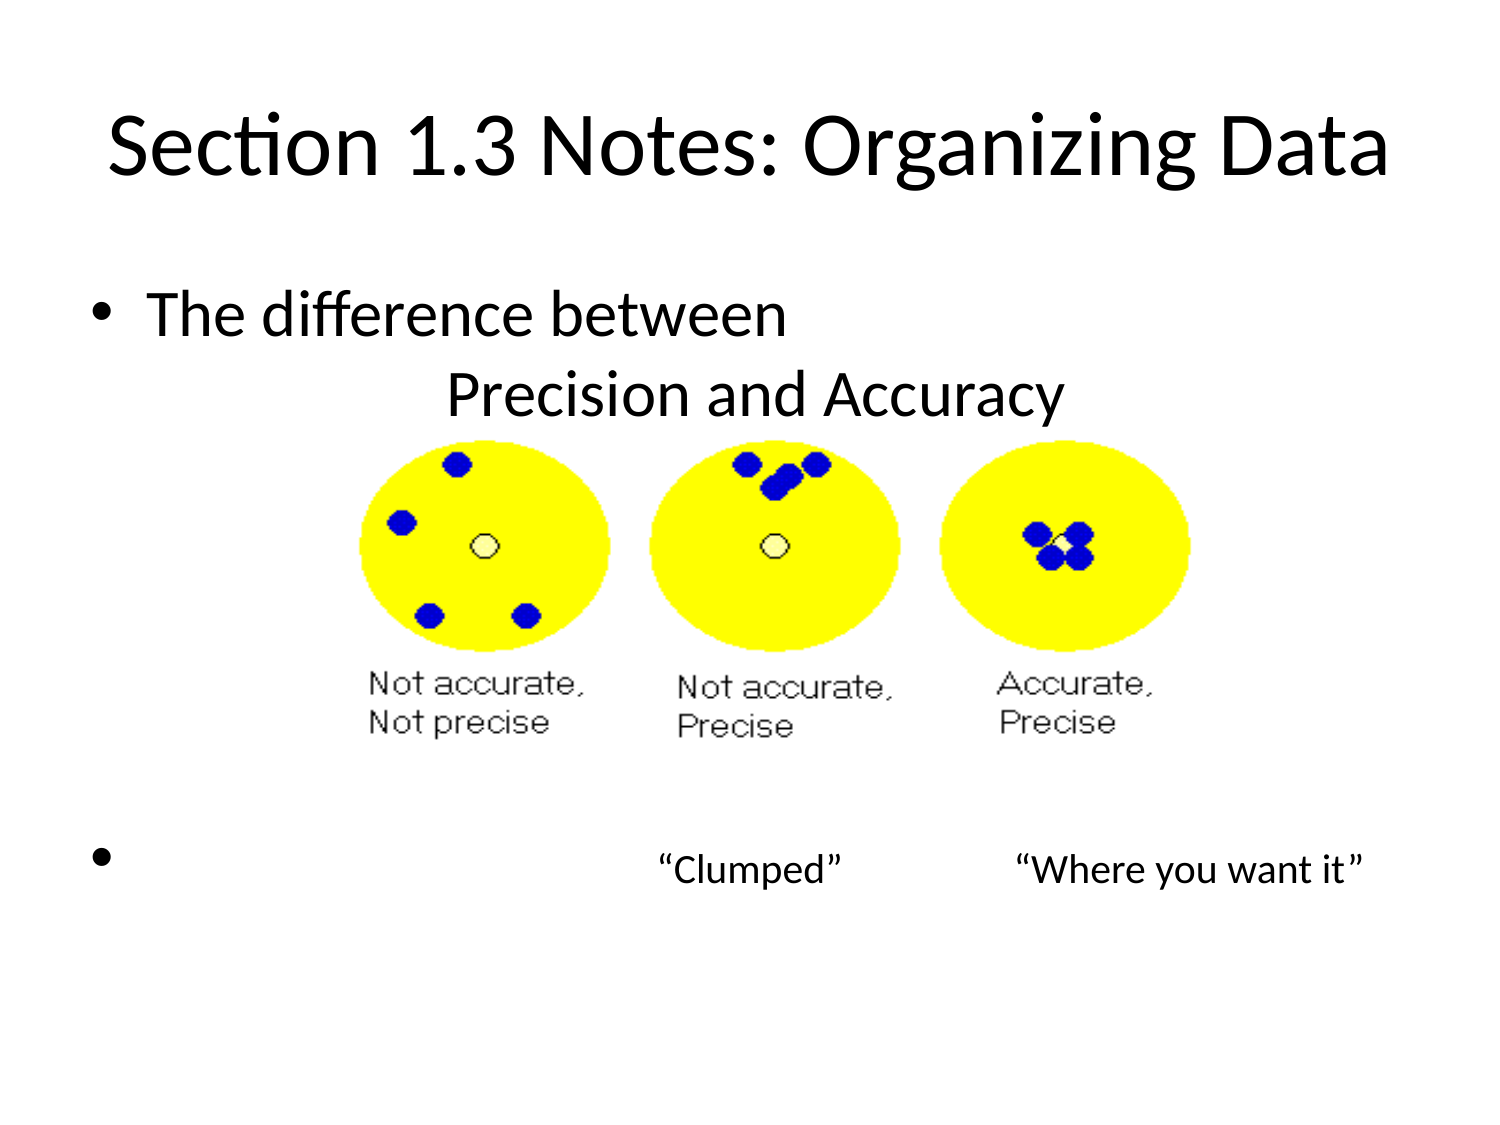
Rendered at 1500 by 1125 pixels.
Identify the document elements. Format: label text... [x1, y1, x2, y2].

list The difference between Precision and Accuracy “Clumped” “Where you want it” [75, 262, 1425, 1005]
title Section 1.3 Notes: Organizing Data [75, 45, 1425, 233]
picture [337, 437, 1258, 826]
